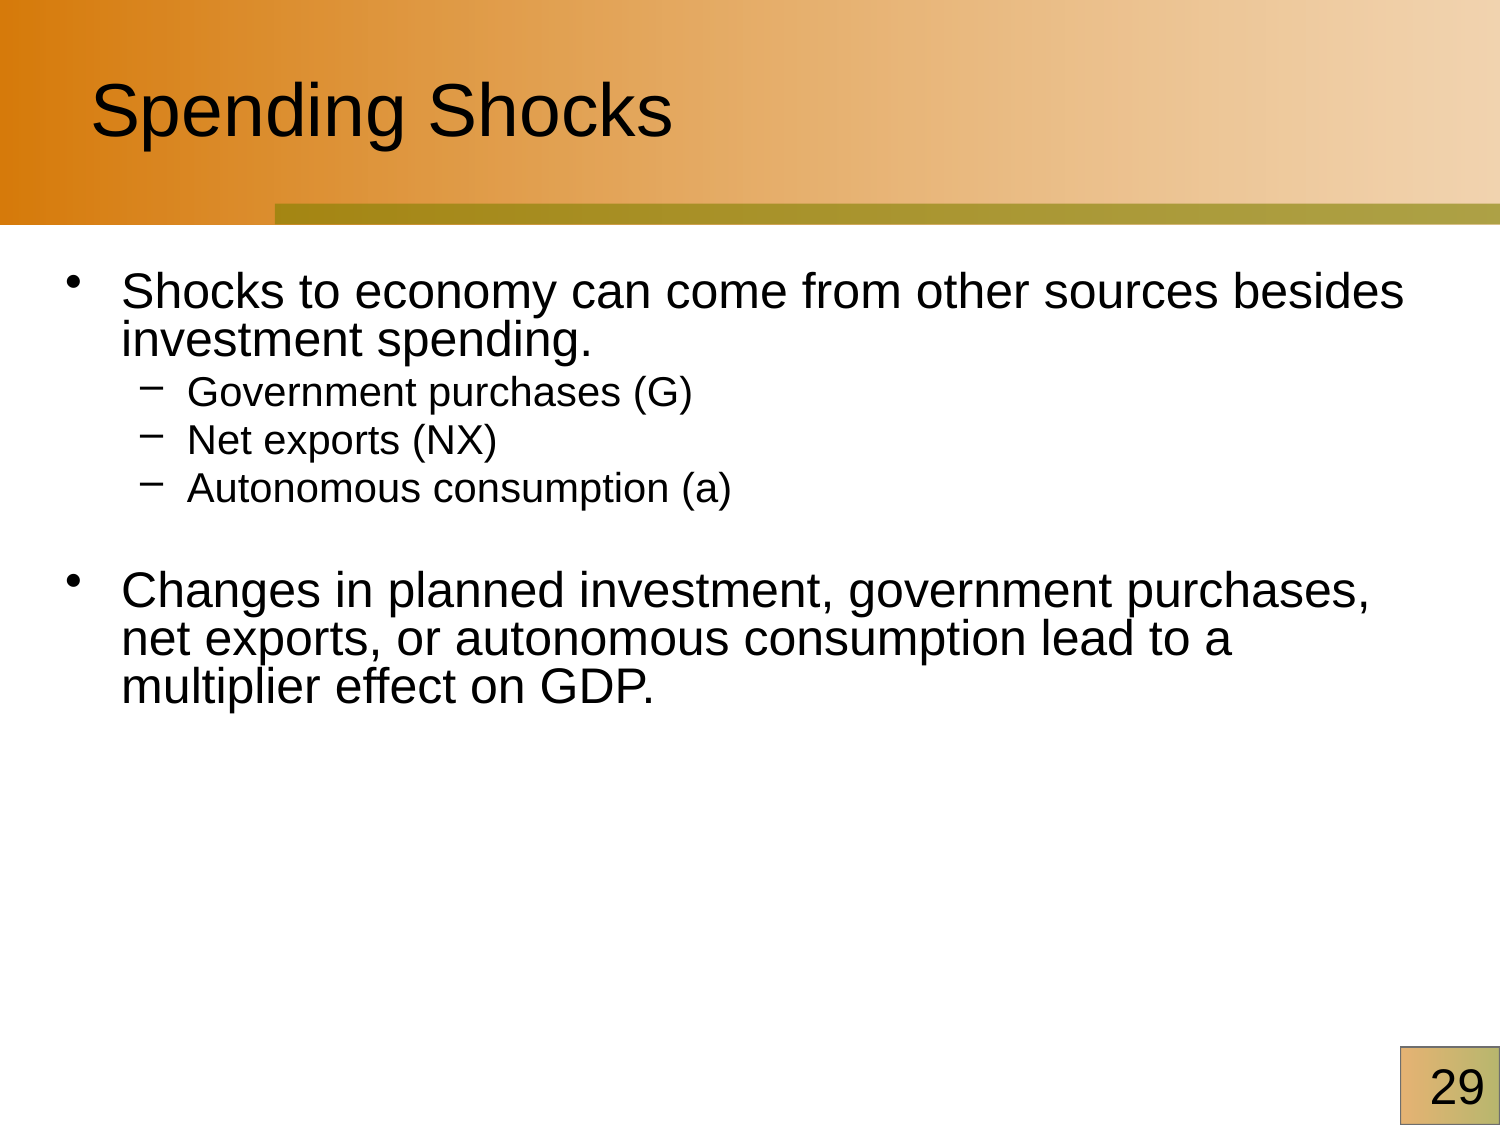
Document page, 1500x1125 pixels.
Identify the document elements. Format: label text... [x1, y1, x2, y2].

list Shocks to economy can come from other sources besides investment spending. Government purchases (G) Net exports (NX) Autonomous consumption (a) Changes in planned investment, government purchases, net exports, or autonomous consumption lead to a multiplier effect on GDP. [50, 262, 1440, 1039]
slide_number 29 [1399, 1046, 1500, 1125]
title Spending Shocks [75, 24, 1478, 188]
